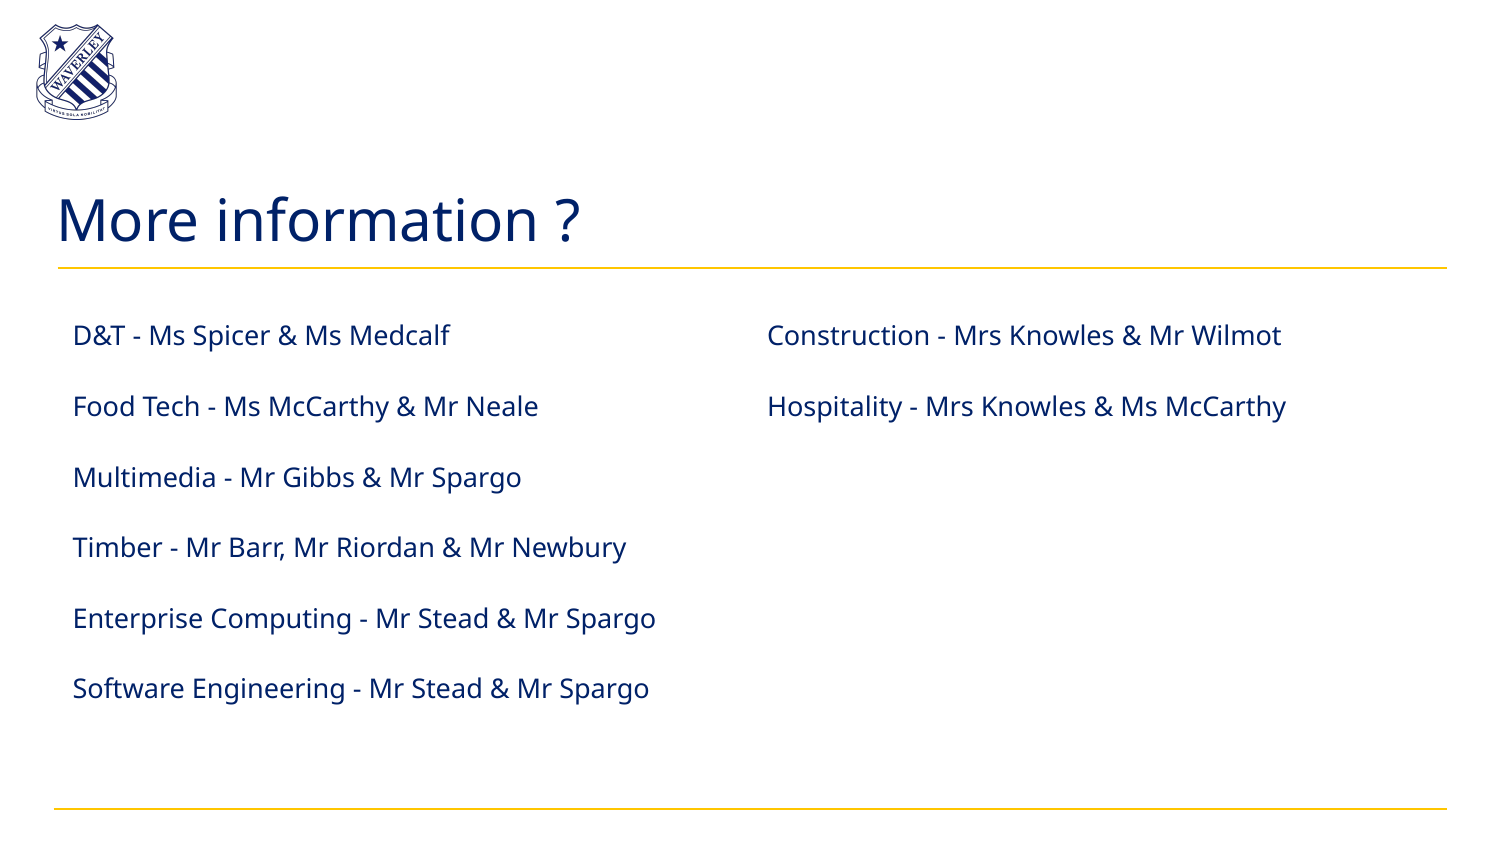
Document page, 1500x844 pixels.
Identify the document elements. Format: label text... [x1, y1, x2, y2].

title More information ? [41, 122, 1484, 268]
text_box D&T - Ms Spicer & Ms Medcalf Food Tech - Ms McCarthy & Mr Neale Multimedia - Mr Gibbs & Mr Spargo Timber - Mr Barr, Mr Riordan & Mr Newbury Enterprise Computing - Mr Stead & Mr Spargo Software Engineering - Mr Stead & Mr Spargo [57, 298, 716, 765]
picture [0, 0, 153, 149]
text_box Construction - Mrs Knowles & Mr Wilmot Hospitality - Mrs Knowles & Ms McCarthy [752, 298, 1411, 765]
